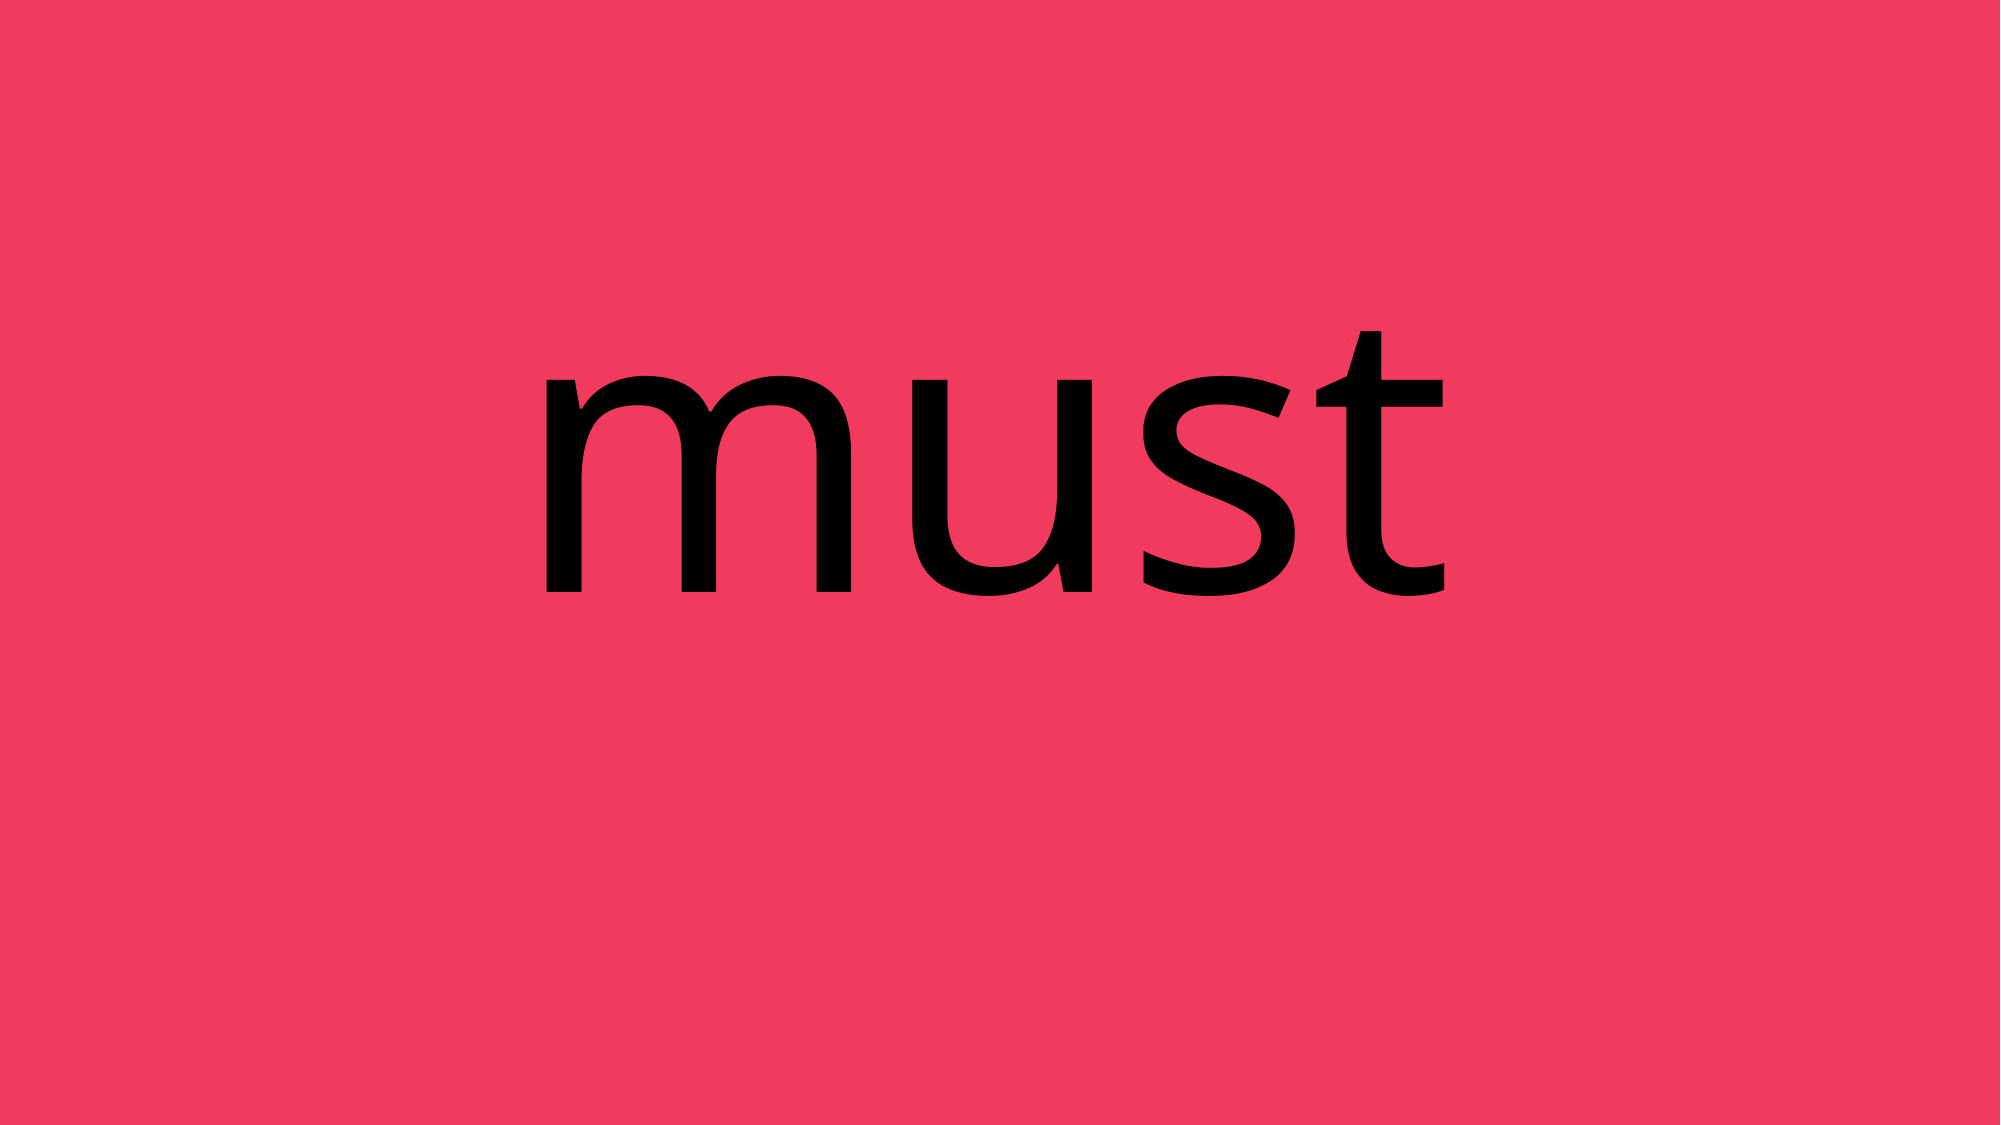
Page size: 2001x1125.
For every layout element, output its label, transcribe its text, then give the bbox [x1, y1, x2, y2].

title must [98, 126, 1868, 677]
